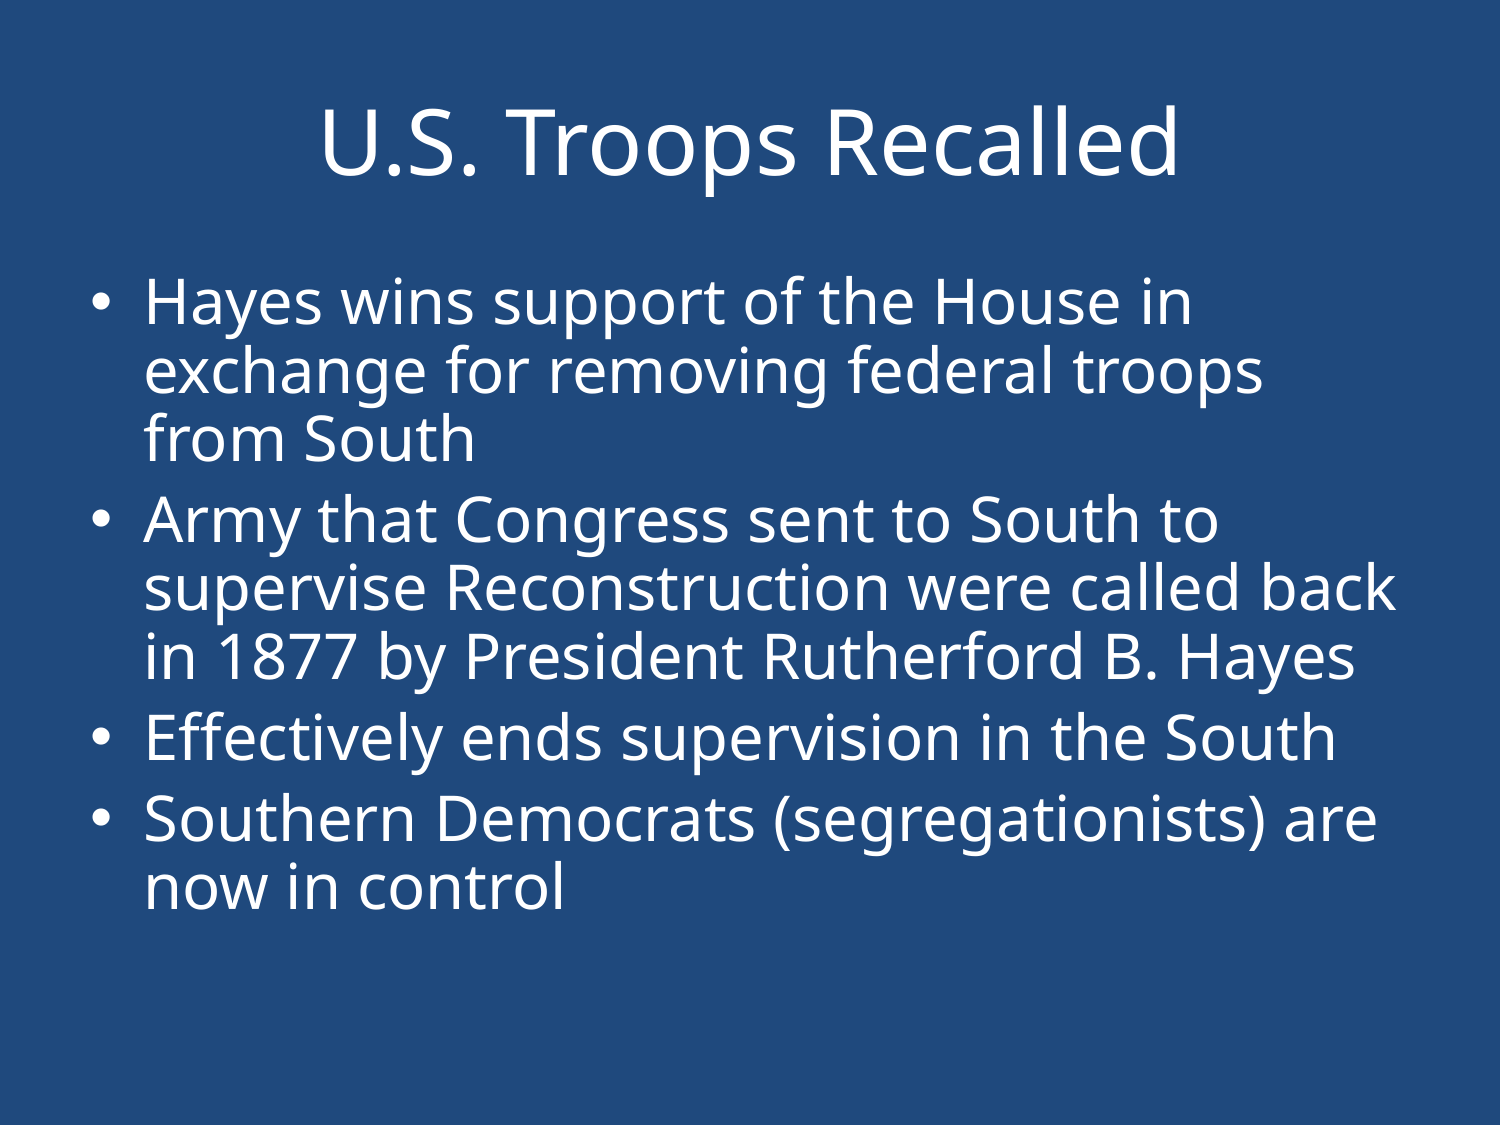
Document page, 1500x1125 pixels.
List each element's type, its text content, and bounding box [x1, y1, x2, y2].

list Hayes wins support of the House in exchange for removing federal troops from South Army that Congress sent to South to supervise Reconstruction were called back in 1877 by President Rutherford B. Hayes Effectively ends supervision in the South Southern Democrats (segregationists) are now in control [75, 262, 1425, 1005]
title U.S. Troops Recalled [75, 45, 1425, 233]
